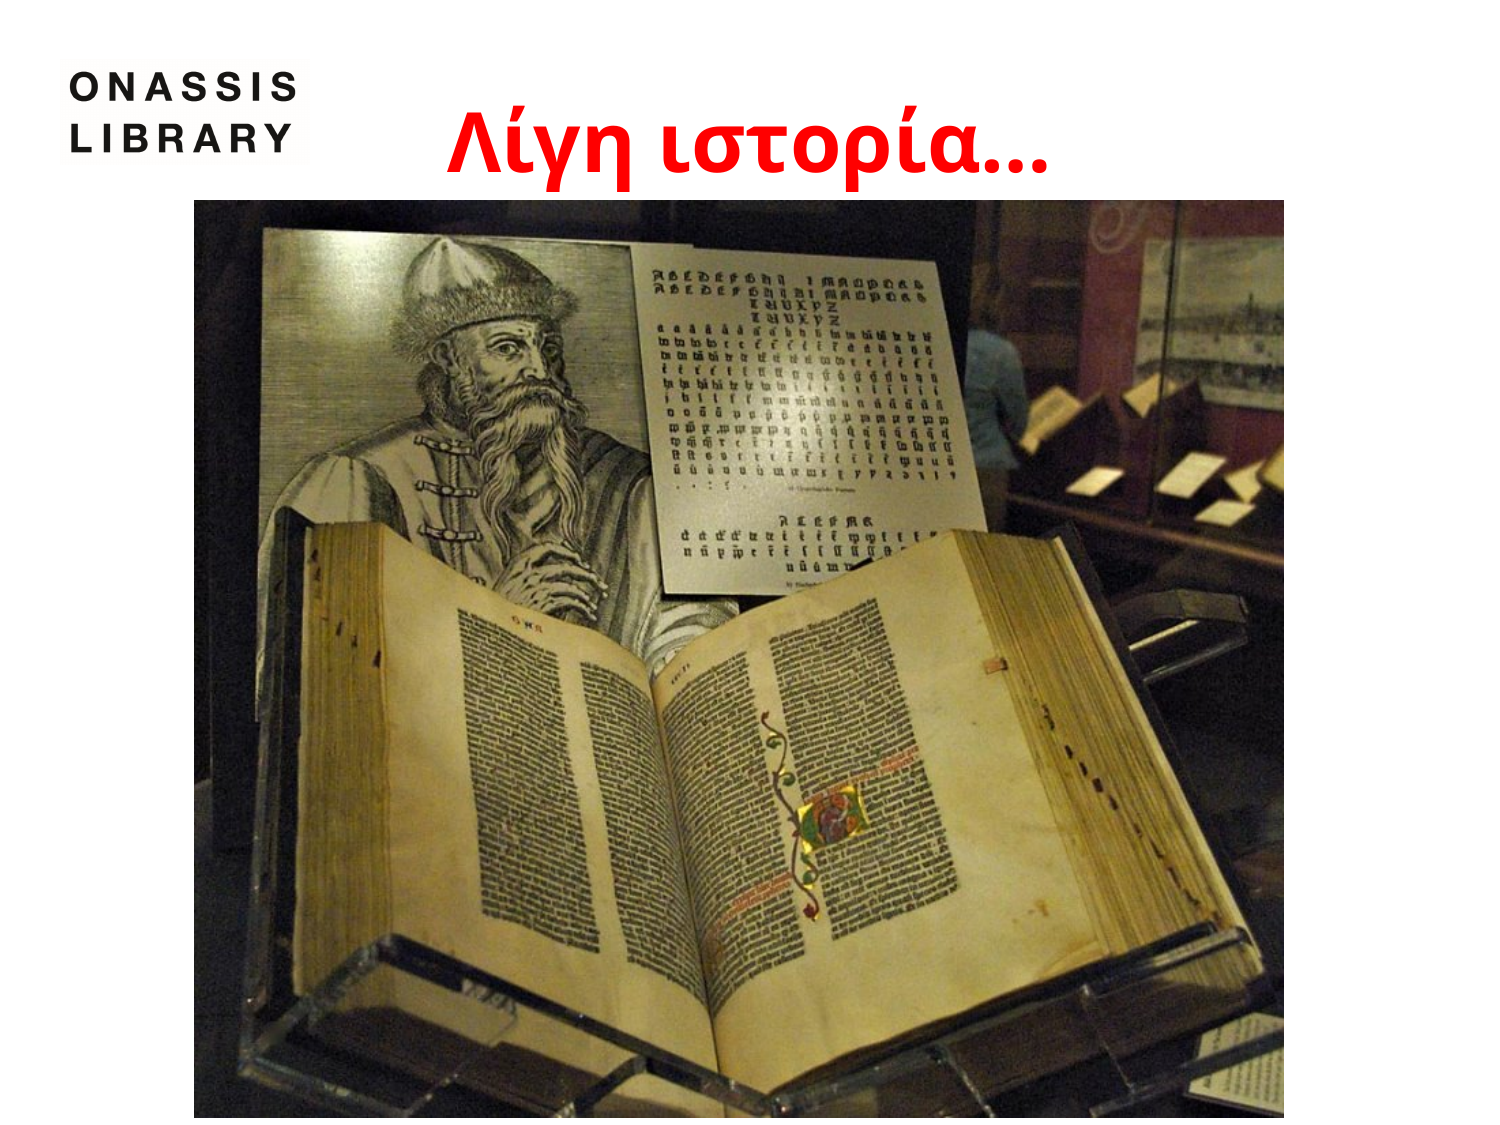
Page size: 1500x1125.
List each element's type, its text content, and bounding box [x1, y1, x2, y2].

picture [59, 59, 311, 165]
title Λίγη ιστορία… [75, 45, 1425, 233]
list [194, 200, 1284, 1118]
